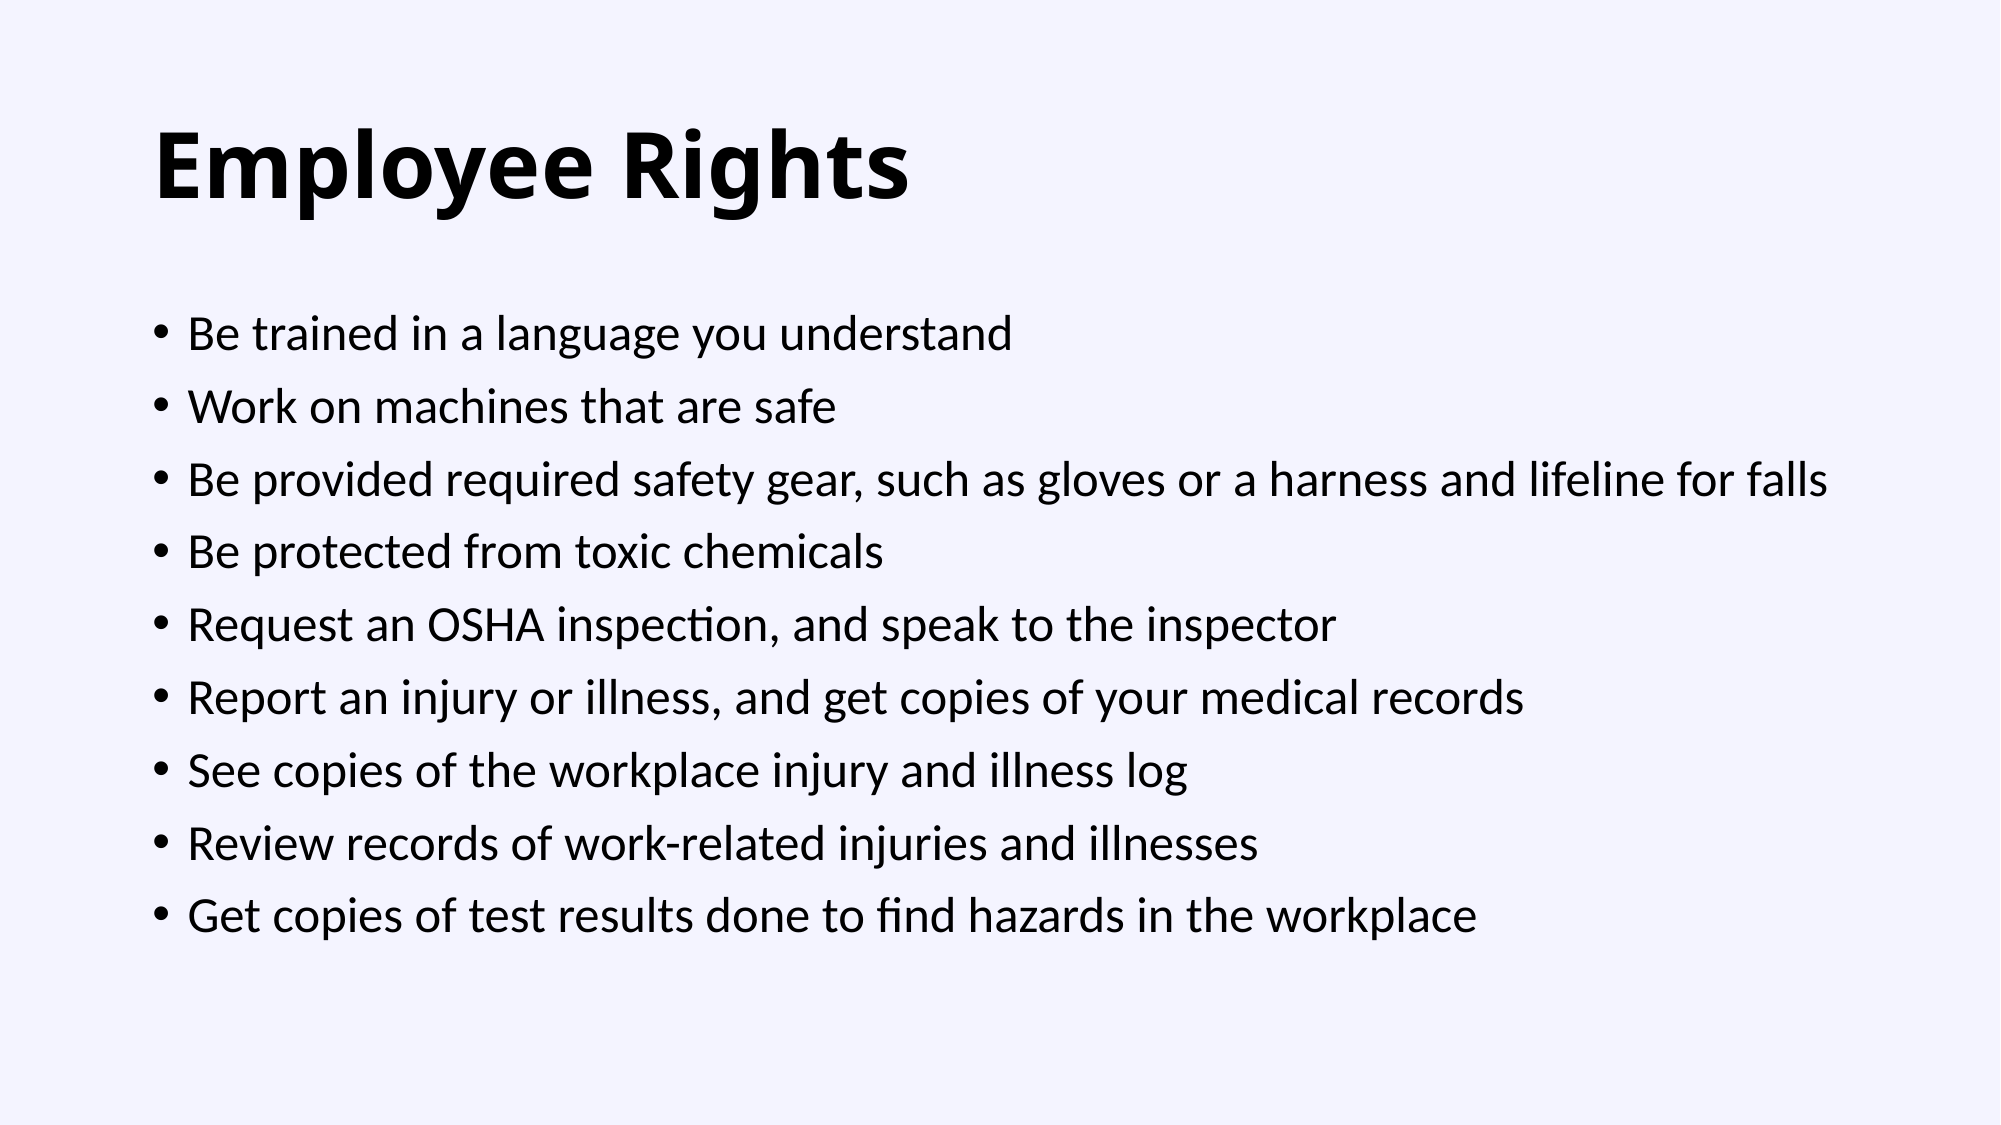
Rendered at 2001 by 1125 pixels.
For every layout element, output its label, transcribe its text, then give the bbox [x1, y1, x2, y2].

title Employee Rights [137, 59, 1863, 278]
list Be trained in a language you understand Work on machines that are safe Be provided required safety gear, such as gloves or a harness and lifeline for falls Be protected from toxic chemicals Request an OSHA inspection, and speak to the inspector Report an injury or illness, and get copies of your medical records See copies of the workplace injury and illness log Review records of work-related injuries and illnesses Get copies of test results done to find hazards in the workplace [137, 299, 1863, 1014]
